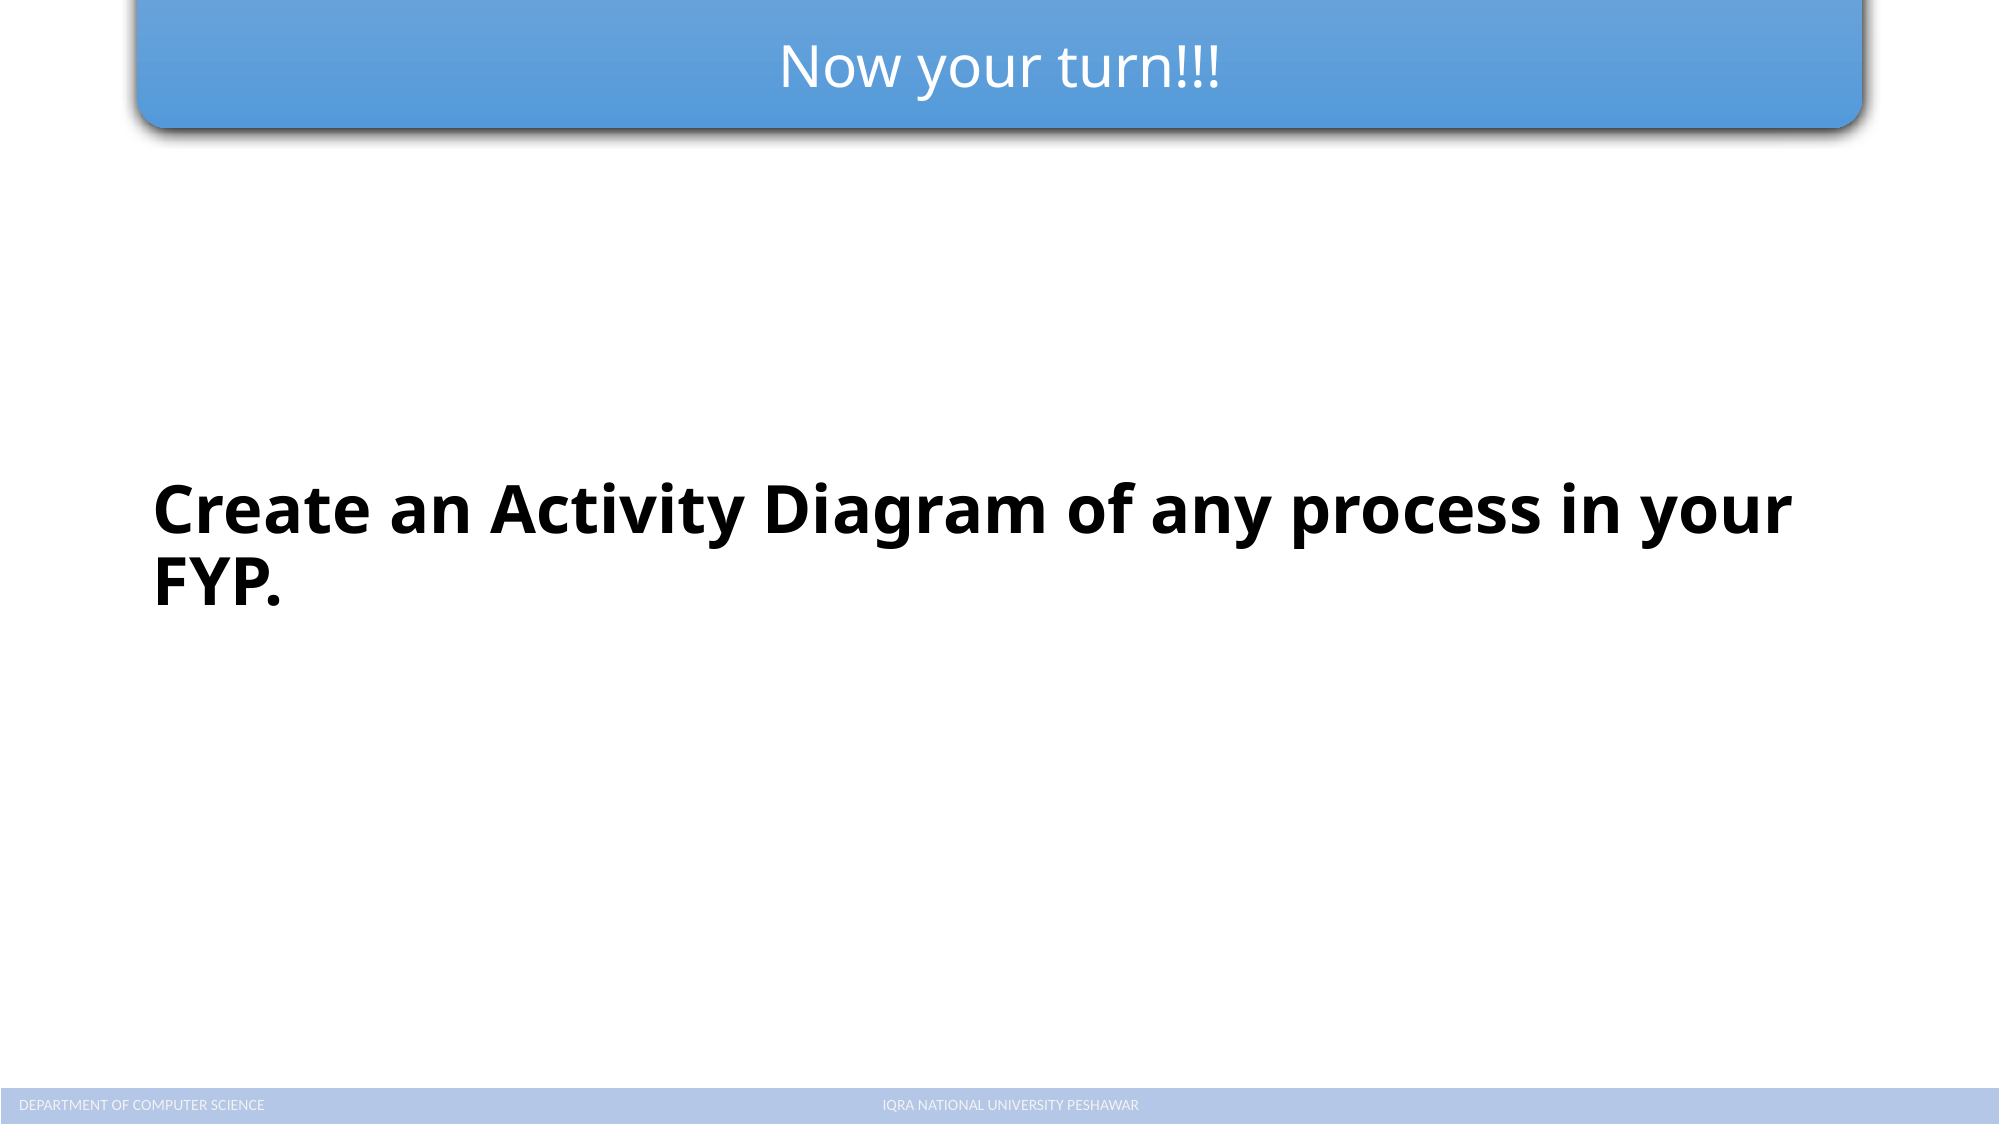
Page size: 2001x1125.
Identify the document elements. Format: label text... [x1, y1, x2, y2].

title Now your turn!!! [137, 0, 1863, 137]
list Create an Activity Diagram of any process in your FYP. [137, 467, 1863, 1014]
